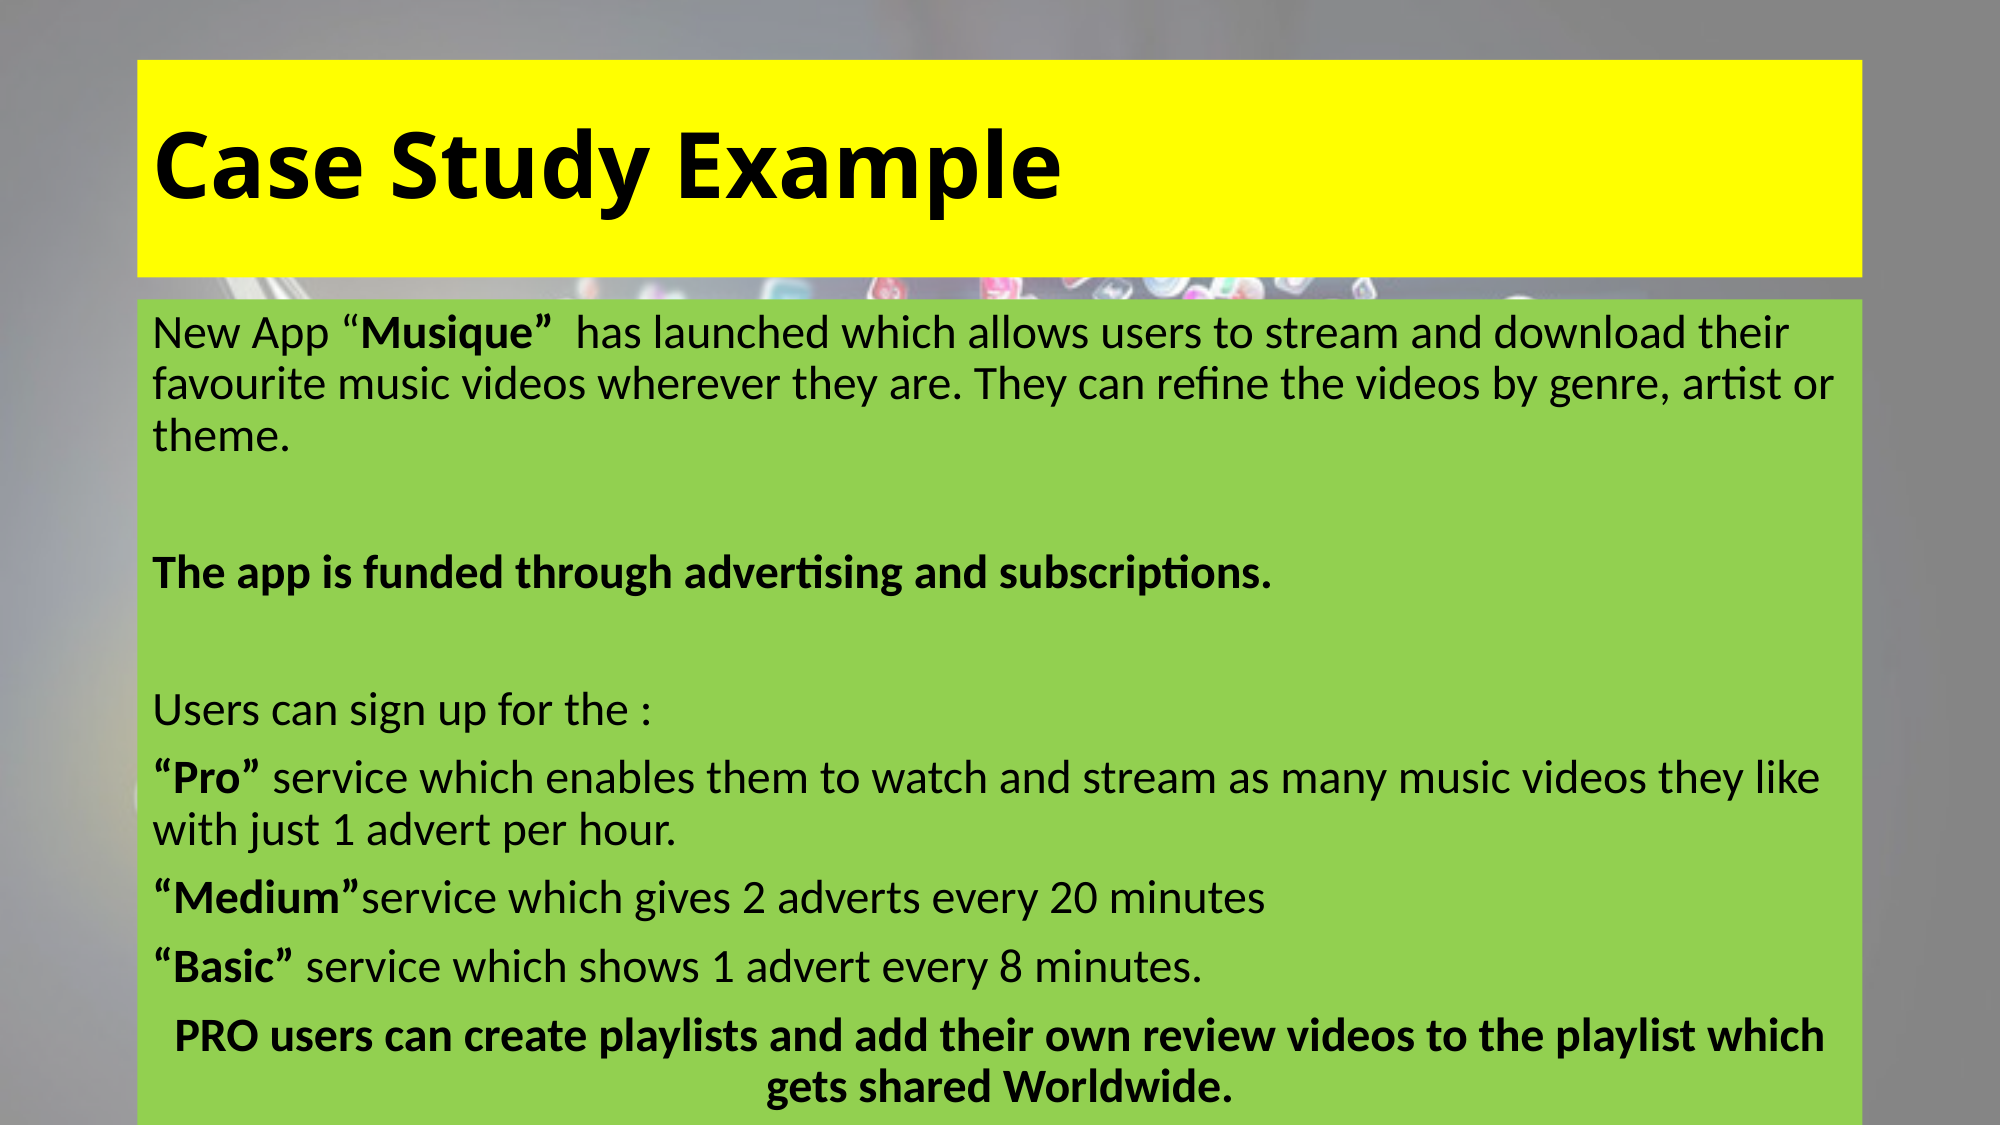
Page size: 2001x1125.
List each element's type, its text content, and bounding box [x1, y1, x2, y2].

list New App “Musique” has launched which allows users to stream and download their favourite music videos wherever they are. They can refine the videos by genre, artist or theme. The app is funded through advertising and subscriptions. Users can sign up for the : “Pro” service which enables them to watch and stream as many music videos they like with just 1 advert per hour. “Medium”service which gives 2 adverts every 20 minutes “Basic” service which shows 1 advert every 8 minutes. PRO users can create playlists and add their own review videos to the playlist which gets shared Worldwide. [137, 299, 1863, 1125]
title Case Study Example [137, 59, 1863, 278]
